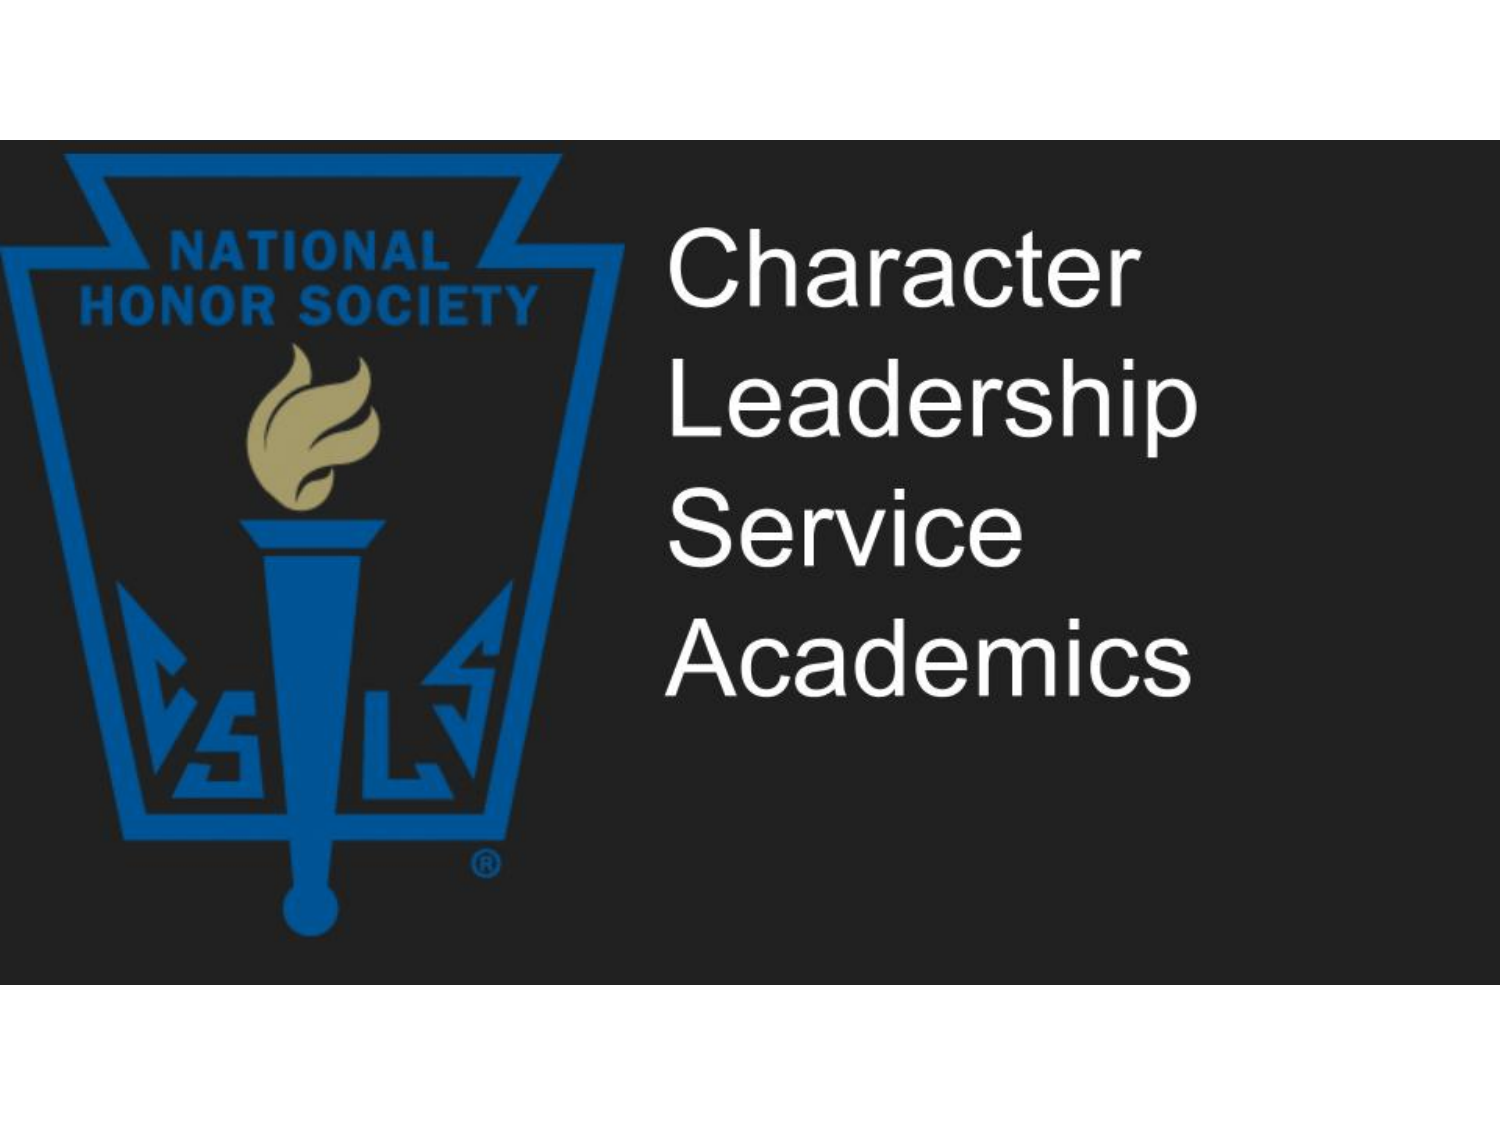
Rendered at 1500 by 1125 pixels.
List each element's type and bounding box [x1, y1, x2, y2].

picture [0, 140, 1500, 985]
